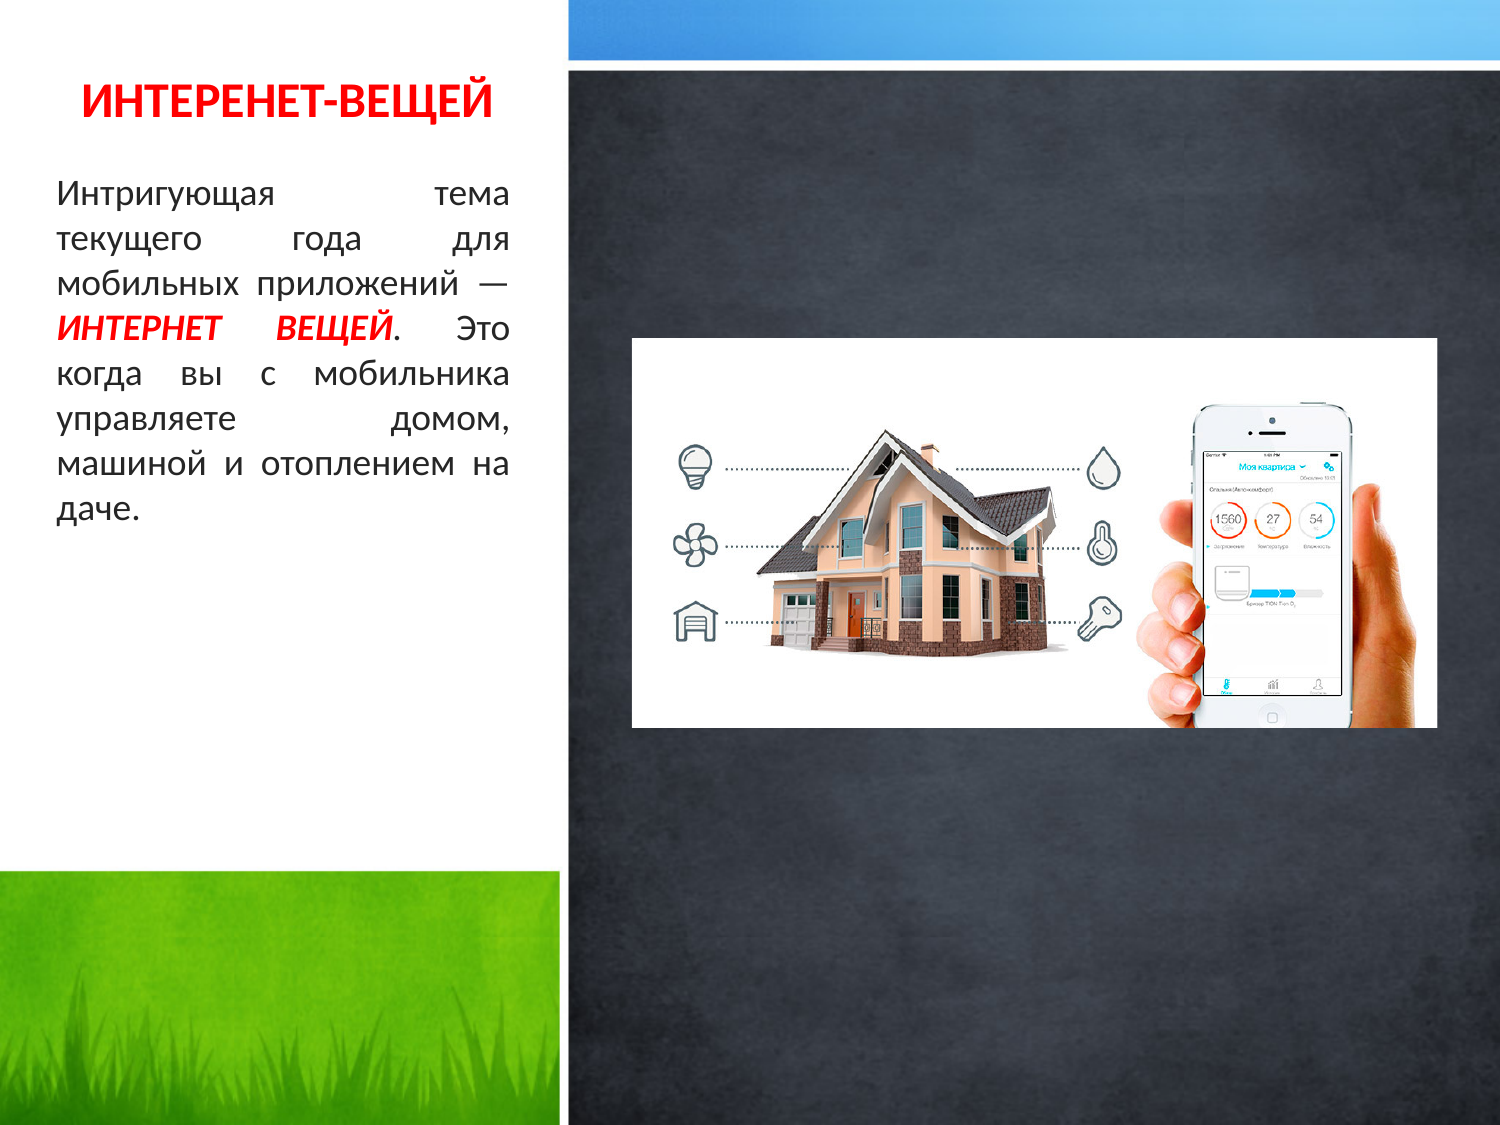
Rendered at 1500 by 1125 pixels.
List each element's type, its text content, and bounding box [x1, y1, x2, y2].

title Интеренет-вещей [40, 0, 535, 136]
picture [0, 0, 1500, 1125]
list Интригующая тема текущего года для мобильных приложений — интернет вещей. Это когда вы с мобильника управляете домом, машиной и отоплением на даче. [40, 160, 526, 789]
